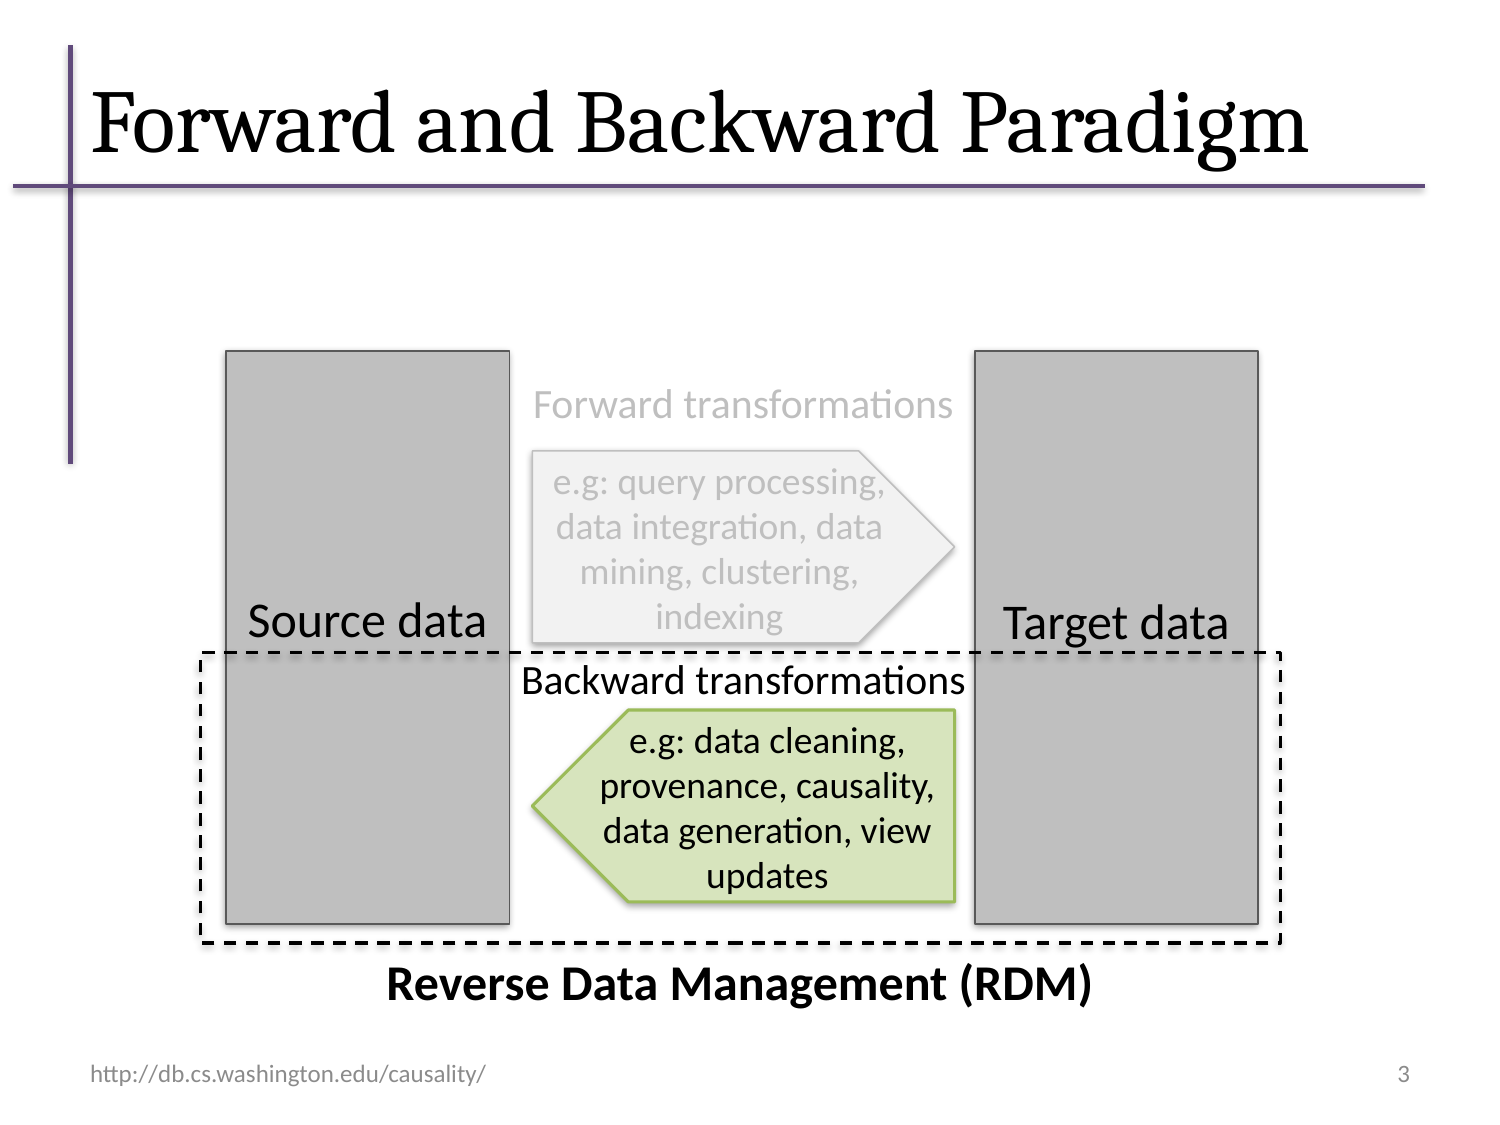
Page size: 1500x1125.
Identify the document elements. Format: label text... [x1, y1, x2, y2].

text_box e.g: query processing, data integration, data mining, clustering, indexing [531, 450, 956, 644]
text_box Target data [988, 582, 1245, 650]
text_box Forward transformations [518, 369, 969, 435]
text_box [199, 652, 1281, 944]
text_box [974, 350, 1259, 650]
text_box Backward transformations [506, 645, 981, 650]
title Forward and Backward Paradigm [75, 54, 1425, 179]
footer http://db.cs.washington.edu/causality/ [75, 1042, 550, 1103]
text_box Reverse Data Management (RDM) [371, 942, 1109, 1018]
text_box Source data [233, 580, 503, 650]
text_box [225, 350, 510, 650]
slide_number 3 [1074, 1042, 1425, 1103]
